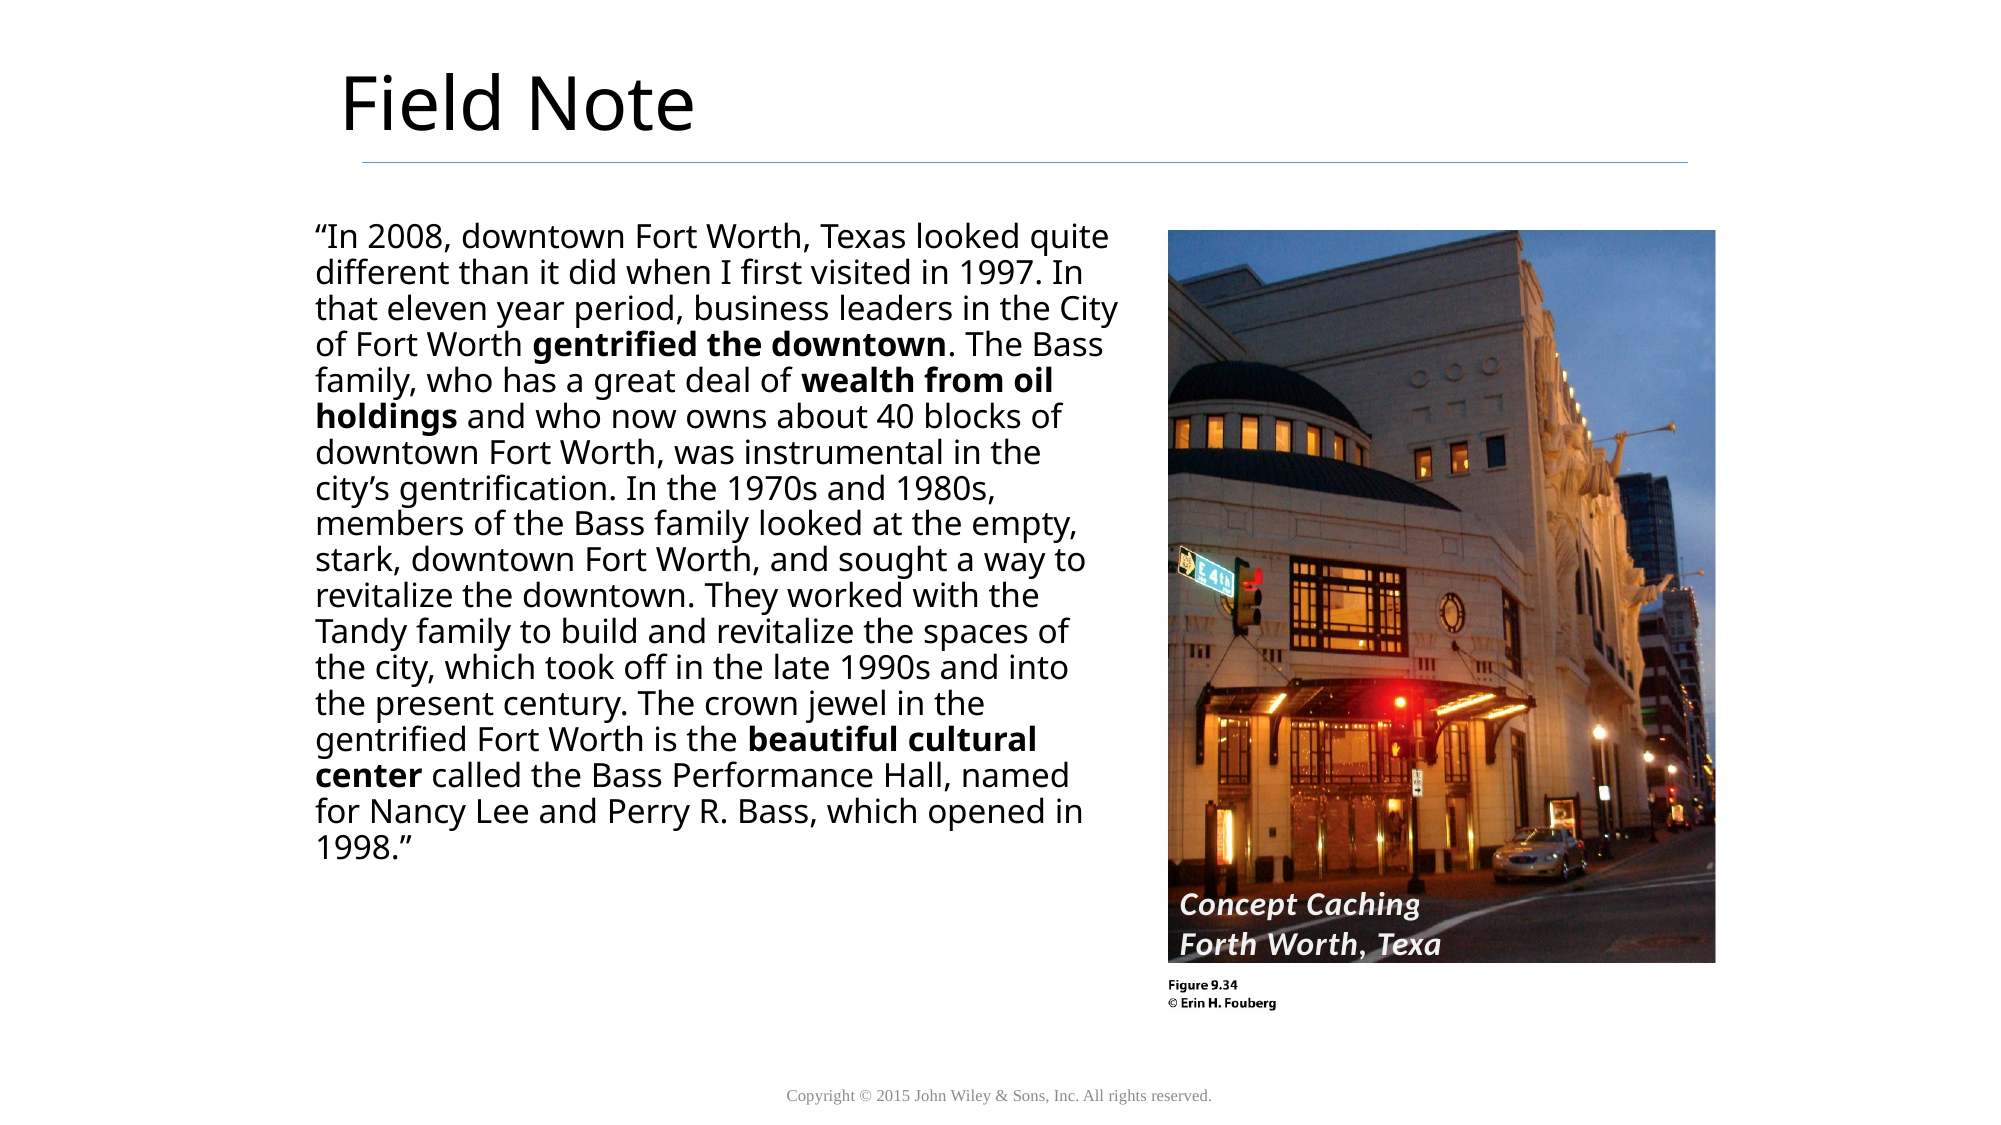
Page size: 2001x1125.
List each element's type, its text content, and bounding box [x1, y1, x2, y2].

picture [1162, 224, 1721, 1013]
list “In 2008, downtown Fort Worth, Texas looked quite different than it did when I first visited in 1997. In that eleven year period, business leaders in the City of Fort Worth gentrified the downtown. The Bass family, who has a great deal of wealth from oil holdings and who now owns about 40 blocks of downtown Fort Worth, was instrumental in the city’s gentrification. In the 1970s and 1980s, members of the Bass family looked at the empty, stark, downtown Fort Worth, and sought a way to revitalize the downtown. They worked with the Tandy family to build and revitalize the spaces of the city, which took off in the late 1990s and into the present century. The crown jewel in the gentrified Fort Worth is the beautiful cultural center called the Bass Performance Hall, named for Nancy Lee and Perry R. Bass, which opened in 1998.” [300, 212, 1138, 1025]
footer Copyright © 2015 John Wiley & Sons, Inc. All rights reserved. [637, 1065, 1363, 1125]
title Field Note [324, 12, 1675, 200]
